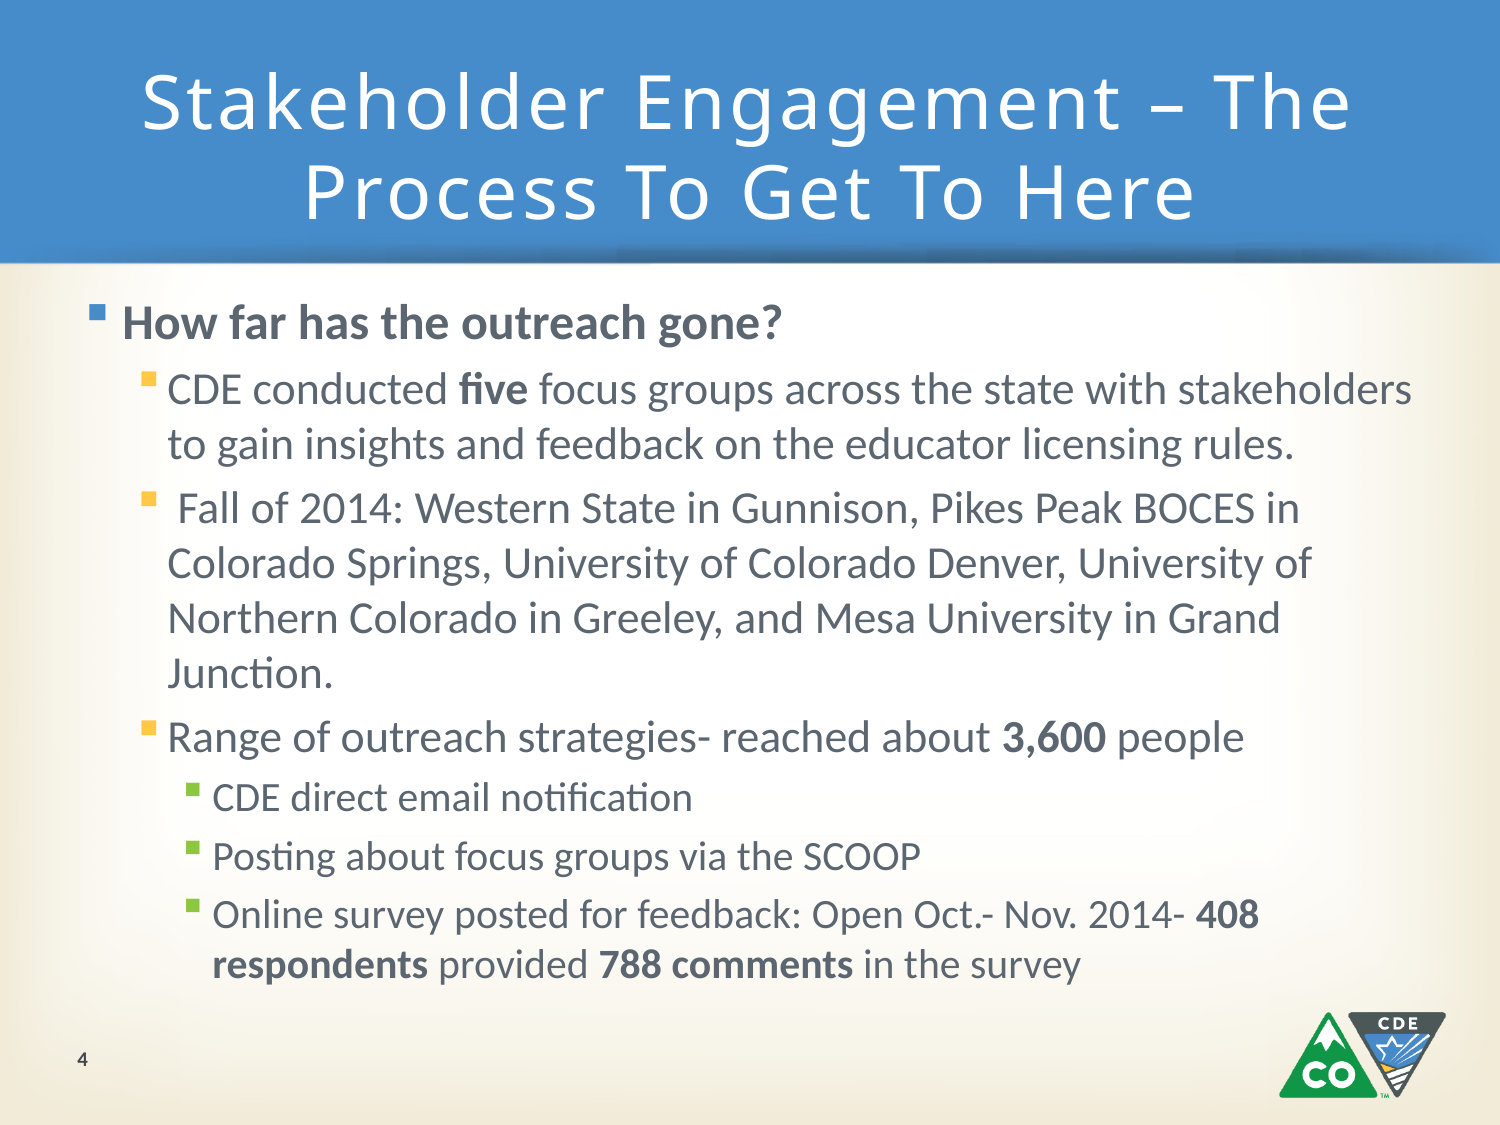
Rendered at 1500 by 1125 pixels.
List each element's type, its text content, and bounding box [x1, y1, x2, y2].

footer 4 [62, 1027, 538, 1088]
title Stakeholder Engagement – The Process To Get To Here [62, 58, 1438, 232]
list How far has the outreach gone? CDE conducted five focus groups across the state with stakeholders to gain insights and feedback on the educator licensing rules. Fall of 2014: Western State in Gunnison, Pikes Peak BOCES in Colorado Springs, University of Colorado Denver, University of Northern Colorado in Greeley, and Mesa University in Grand Junction. Range of outreach strategies- reached about 3,600 people CDE direct email notification Posting about focus groups via the SCOOP Online survey posted for feedback: Open Oct.- Nov. 2014- 408 respondents provided 788 comments in the survey [62, 281, 1442, 1005]
picture [0, 0, 1500, 1125]
